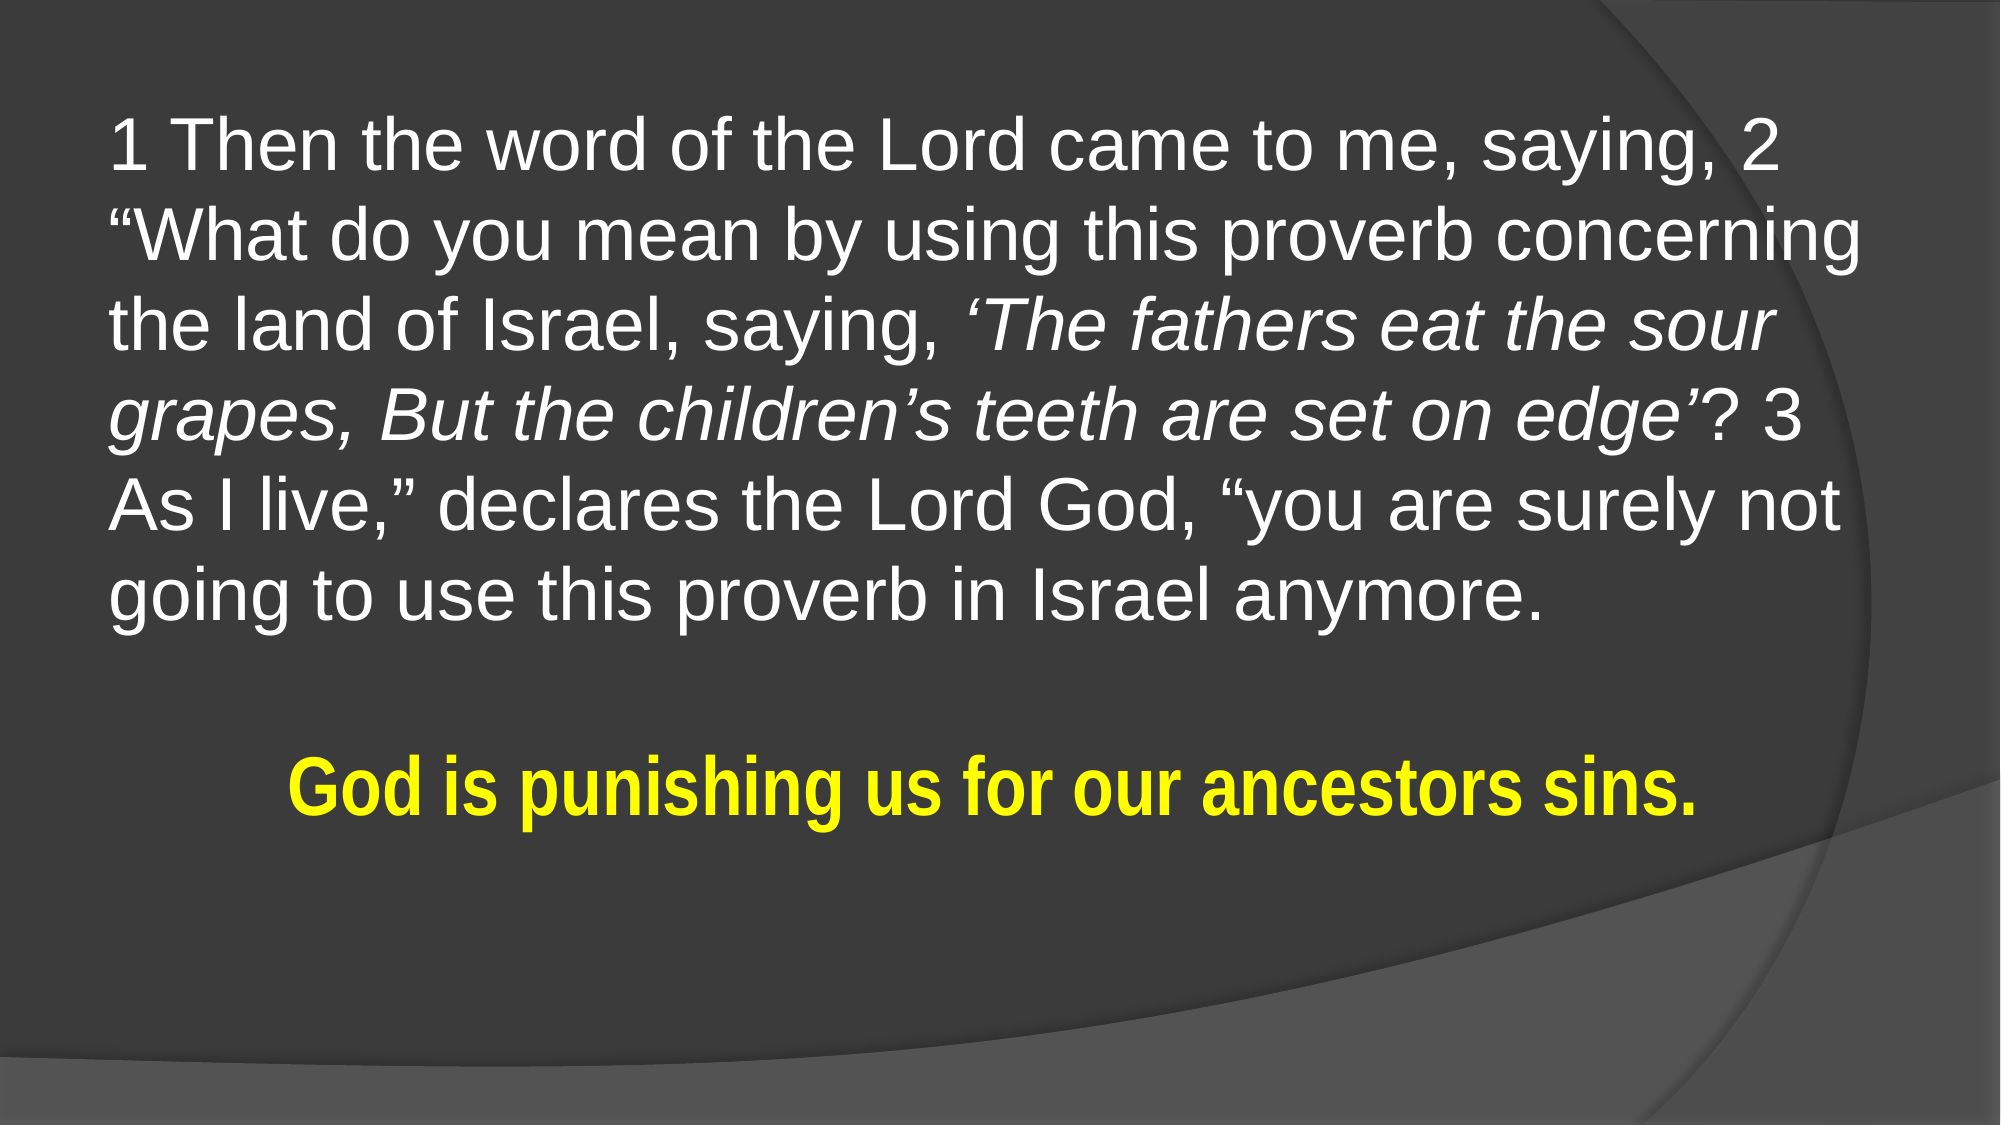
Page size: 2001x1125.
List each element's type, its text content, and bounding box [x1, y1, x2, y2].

list 1 Then the word of the Lord came to me, saying, 2 “What do you mean by using this proverb concerning the land of Israel, saying, ‘The fathers eat the sour grapes, But the children’s teeth are set on edge’? 3 As I live,” declares the Lord God, “you are surely not going to use this proverb in Israel anymore. [87, 87, 1913, 663]
text_box God is punishing us for our ancestors sins. [87, 725, 1900, 840]
